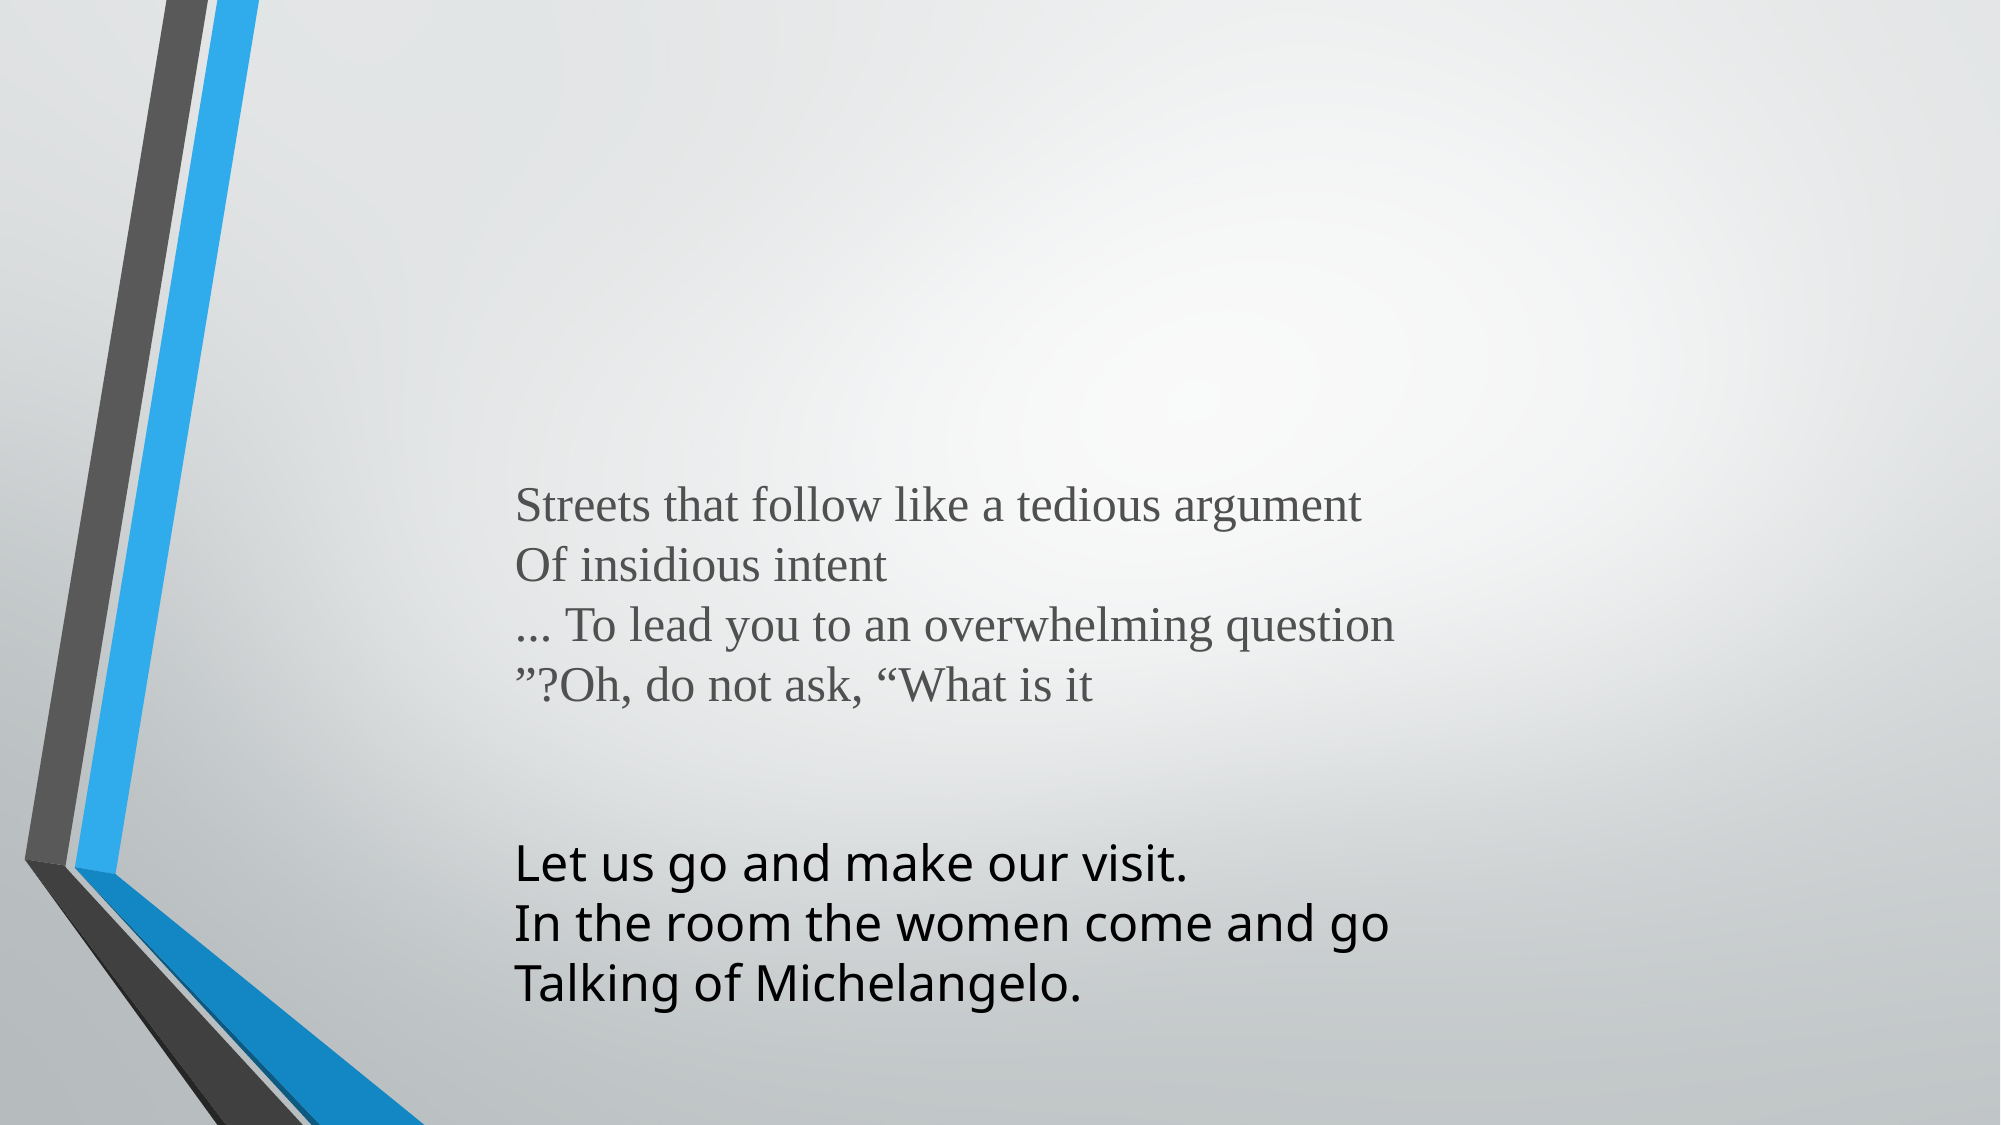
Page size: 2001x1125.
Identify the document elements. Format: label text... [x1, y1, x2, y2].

text_box Streets that follow like a tedious argument Of insidious intent To lead you to an overwhelming question ... Oh, do not ask, “What is it?” Let us go and make our visit. In the room the women come and go Talking of Michelangelo. [500, 463, 1500, 1079]
